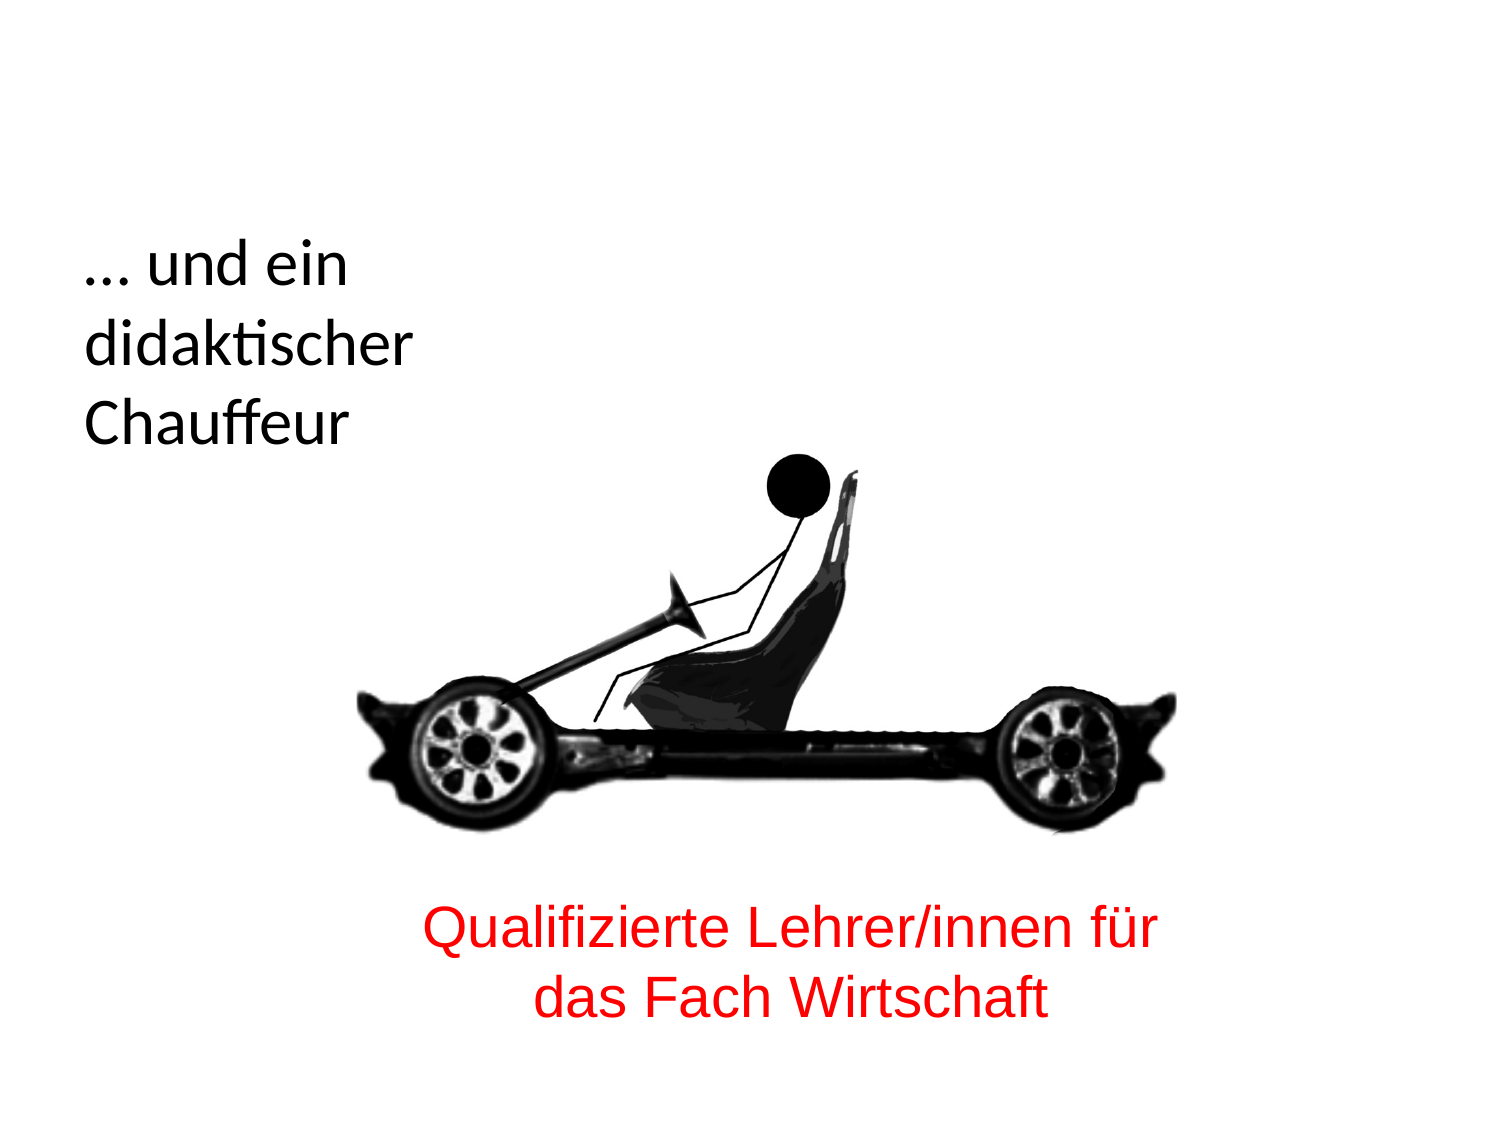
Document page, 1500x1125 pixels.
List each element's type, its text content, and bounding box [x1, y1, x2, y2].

picture [163, 152, 1455, 1065]
text_box … und ein didaktischer Chauffeur [70, 210, 158, 466]
